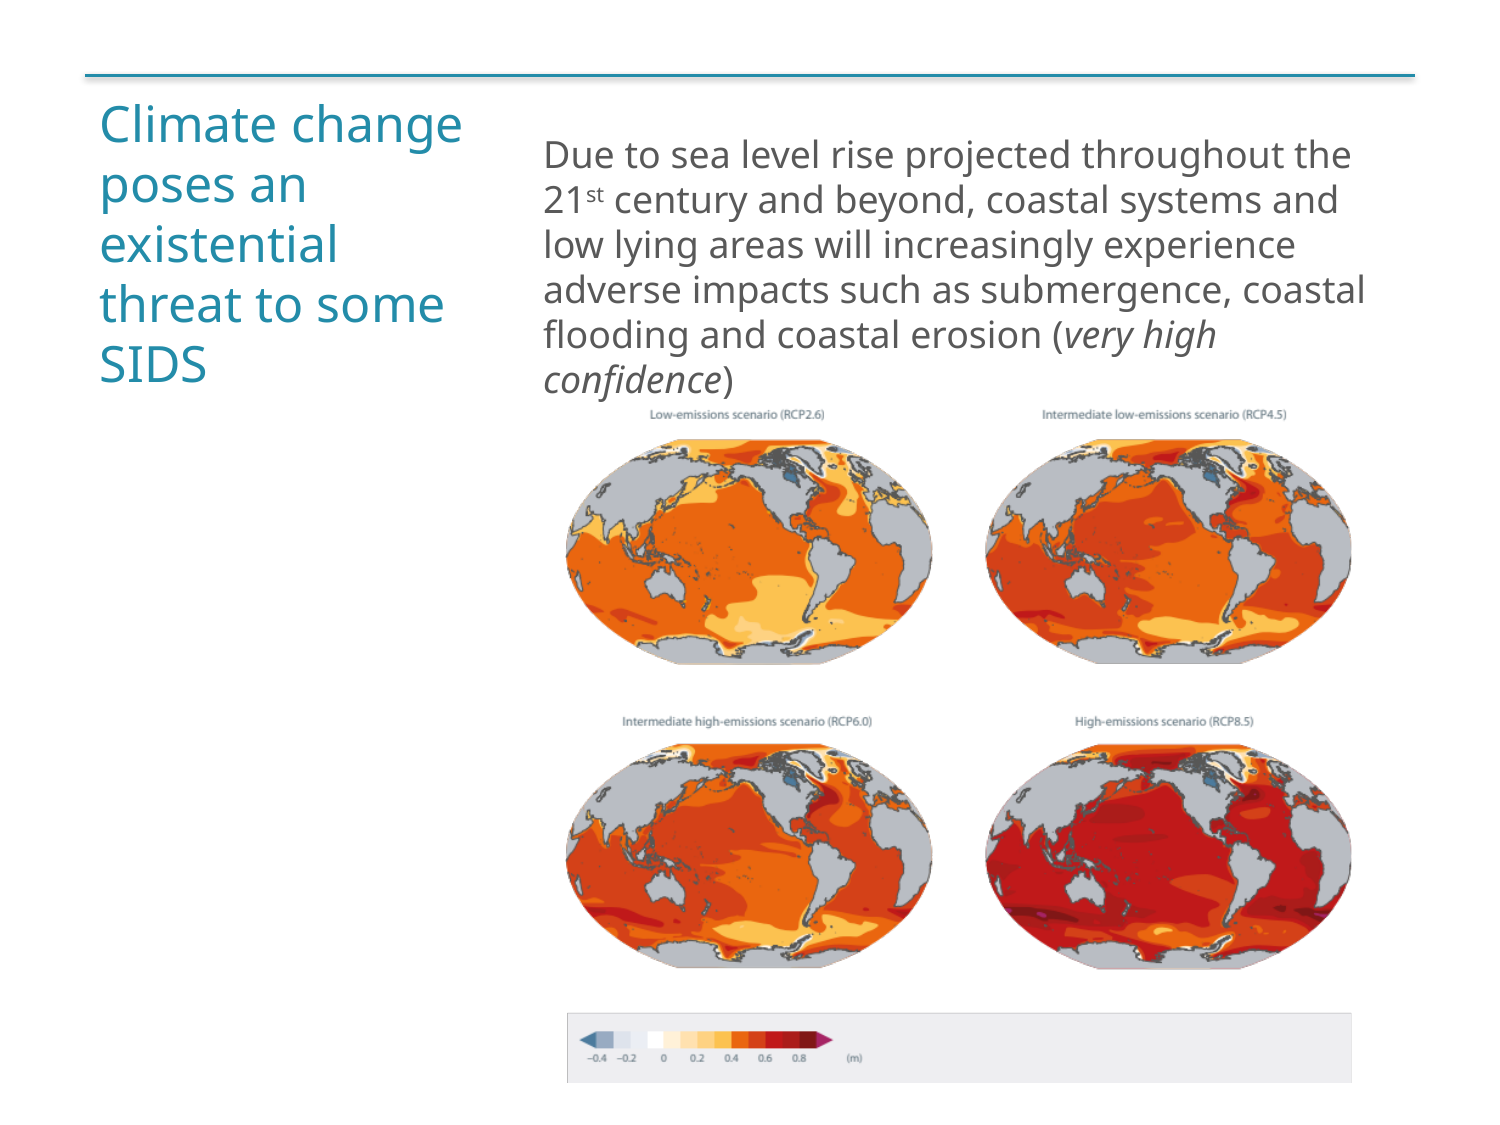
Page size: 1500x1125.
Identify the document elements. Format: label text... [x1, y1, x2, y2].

picture [565, 402, 1352, 1083]
list Due to sea level rise projected throughout the 21st century and beyond, coastal systems and low lying areas will increasingly experience adverse impacts such as submergence, coastal flooding and coastal erosion (very high confidence) [528, 123, 1411, 1029]
title Climate change poses an existential threat to some SIDS [84, 84, 494, 761]
